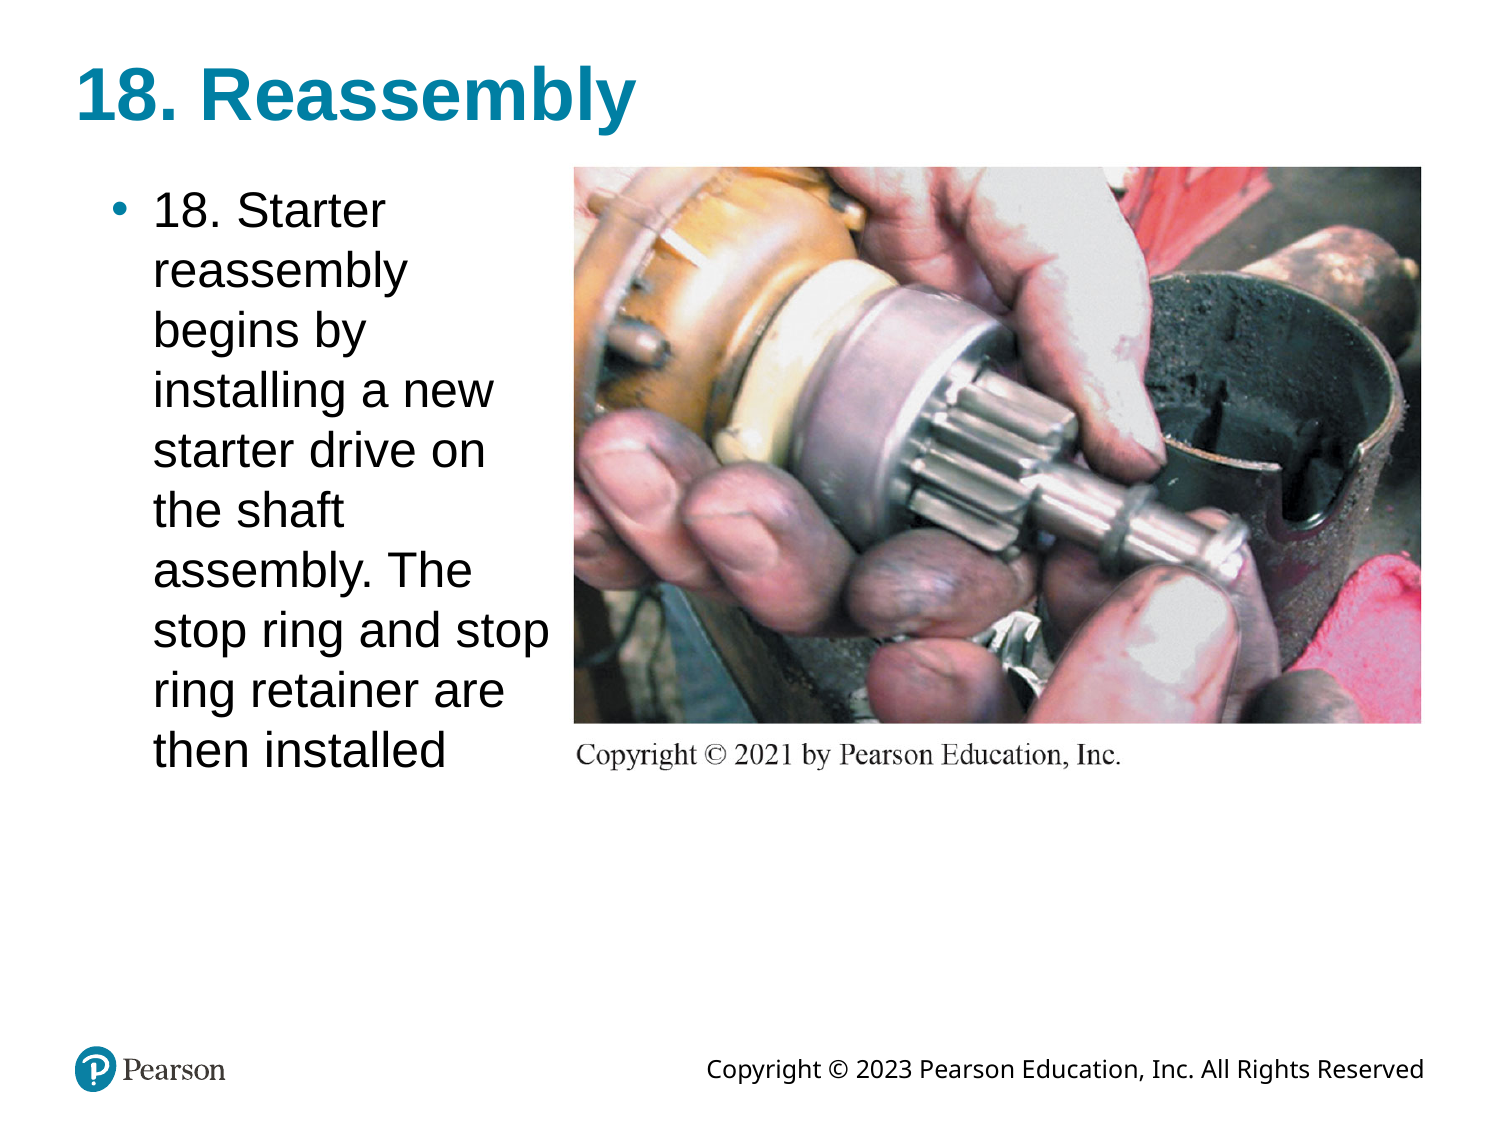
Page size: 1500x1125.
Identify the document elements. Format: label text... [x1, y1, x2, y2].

list 18. Starter reassembly begins by installing a new starter drive on the shaft assembly. The stop ring and stop ring retainer are then installed [110, 170, 563, 775]
title 18. Reassembly [75, 37, 1425, 144]
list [569, 162, 1426, 776]
